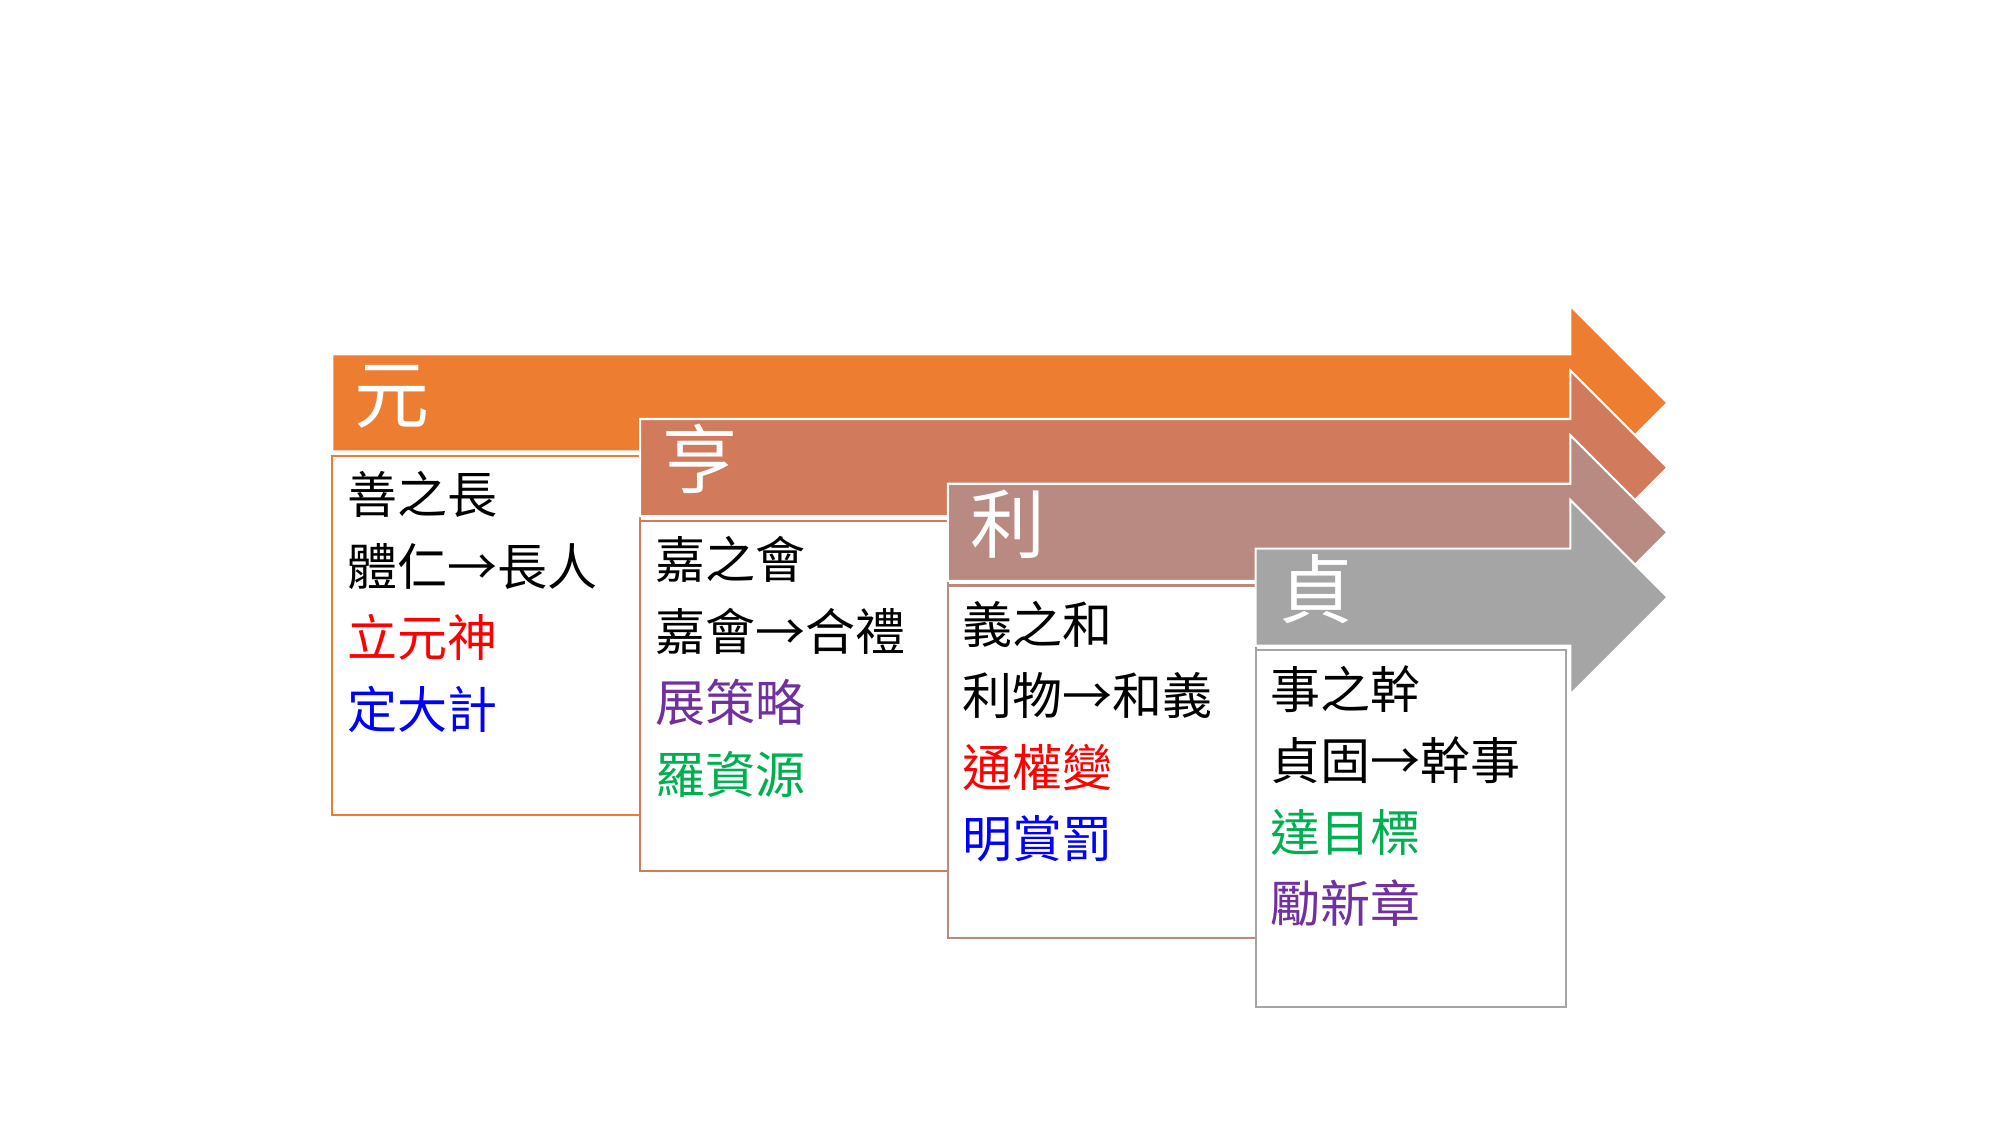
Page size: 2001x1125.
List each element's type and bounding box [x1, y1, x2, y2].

list [137, 299, 1863, 1014]
